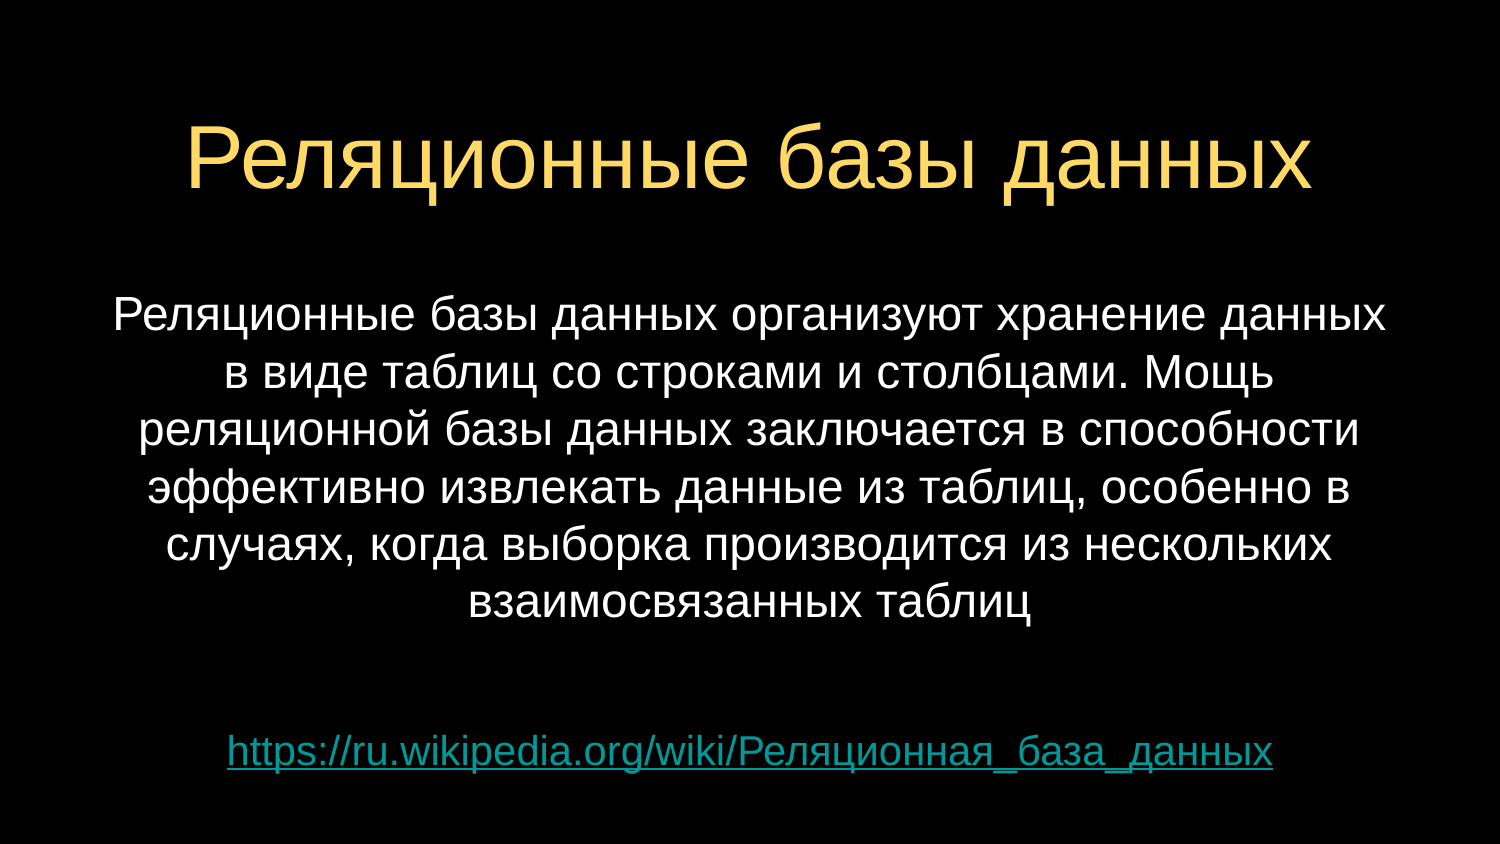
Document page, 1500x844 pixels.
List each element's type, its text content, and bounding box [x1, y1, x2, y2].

text_box https://ru.wikipedia.org/wiki/Реляционная_база_данных [199, 719, 1300, 778]
text_box Реляционные базы данных организуют хранение данных в виде таблиц со строками и столбцами. Мощь реляционной базы данных заключается в способности эффективно извлекать данные из таблиц, особенно в случаях, когда выборка производится из нескольких взаимосвязанных таблиц [111, 245, 1389, 665]
title Реляционные базы данных [106, 71, 1393, 235]
